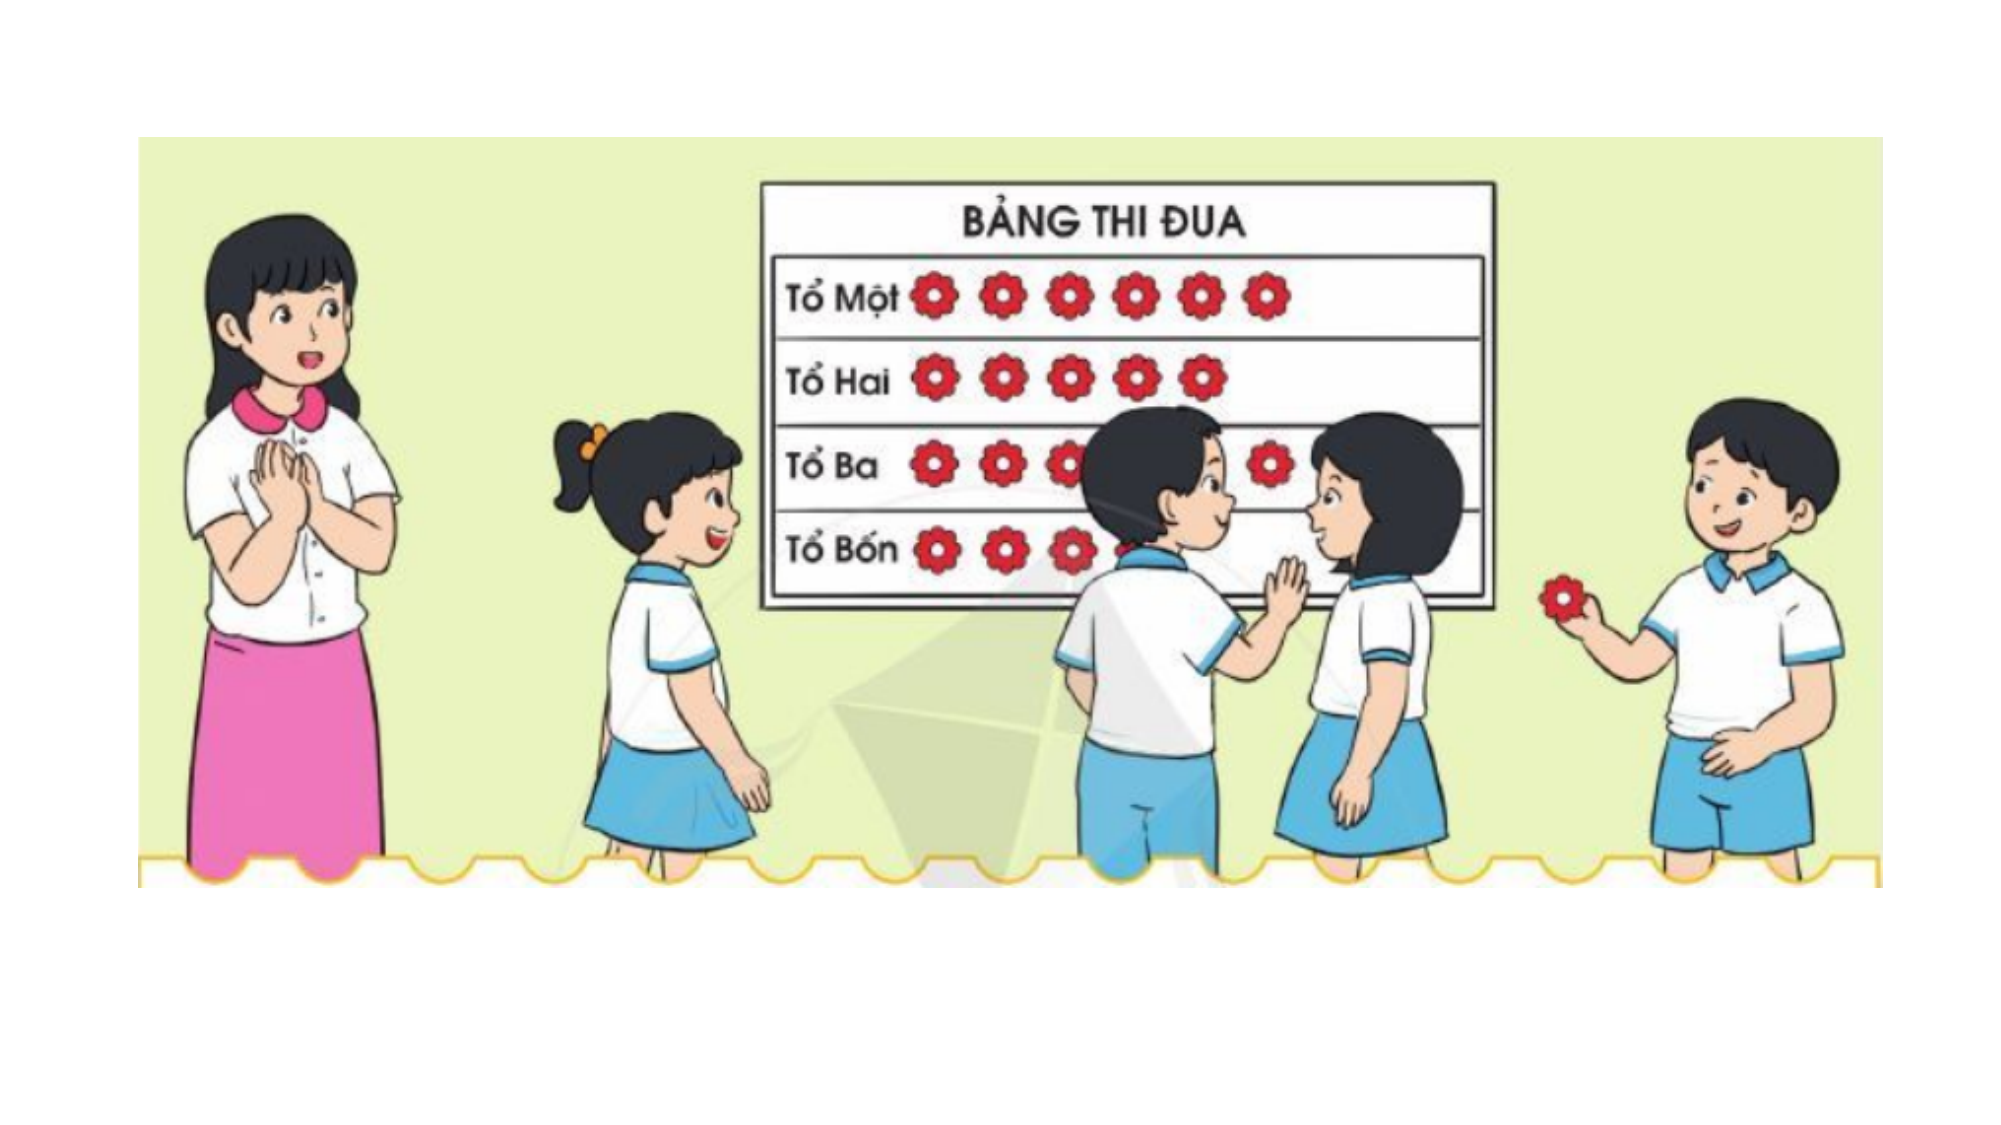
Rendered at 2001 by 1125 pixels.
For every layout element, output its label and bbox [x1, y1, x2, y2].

picture [138, 137, 1883, 888]
